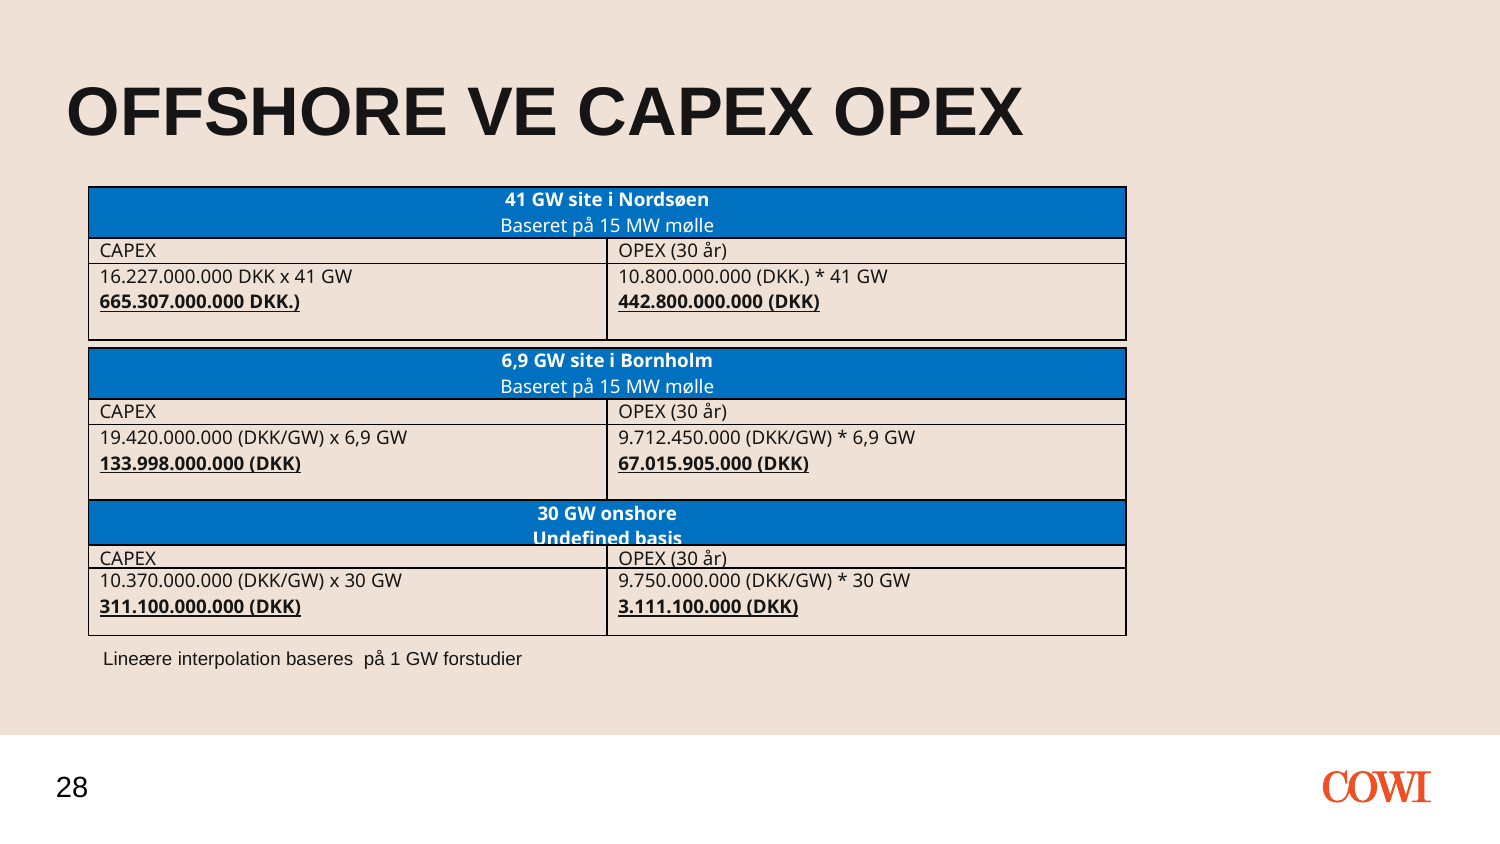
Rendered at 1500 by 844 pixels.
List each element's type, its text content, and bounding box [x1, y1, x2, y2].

table_cell 19.420.000.000 (DKK/GW) x 6,9 GW 133.998.000.000 (DKK) [89, 425, 606, 499]
table_cell OPEX (30 år) [608, 400, 1125, 421]
table_cell 9.750.000.000 (DKK/GW) * 30 GW 3.111.100.000 (DKK) [608, 569, 1125, 635]
slide_number 28 [21, 755, 89, 818]
title OFFSHORE VE CAPEX OPEX [66, 78, 1427, 156]
table_cell CAPEX [89, 546, 606, 567]
text_box Lineære interpolation baseres på 1 GW forstudier [88, 638, 984, 676]
table_header 41 GW site i Nordsøen Baseret på 15 MW mølle [89, 188, 1125, 237]
table_cell 10.370.000.000 (DKK/GW) x 30 GW 311.100.000.000 (DKK) [89, 569, 606, 635]
table_cell 16.227.000.000 DKK x 41 GW 665.307.000.000 DKK.) [89, 264, 606, 339]
table_header 6,9 GW site i Bornholm Baseret på 15 MW mølle [89, 349, 1125, 398]
table_cell CAPEX [89, 239, 606, 263]
table_cell 10.800.000.000 (DKK.) * 41 GW 442.800.000.000 (DKK) [608, 264, 1125, 339]
table_cell OPEX (30 år) [608, 546, 1125, 567]
table_cell CAPEX [89, 400, 606, 424]
text_box [161, 421, 1500, 497]
table_header 30 GW onshore Undefined basis [89, 501, 1125, 544]
table_cell OPEX (30 år) [608, 239, 1125, 263]
